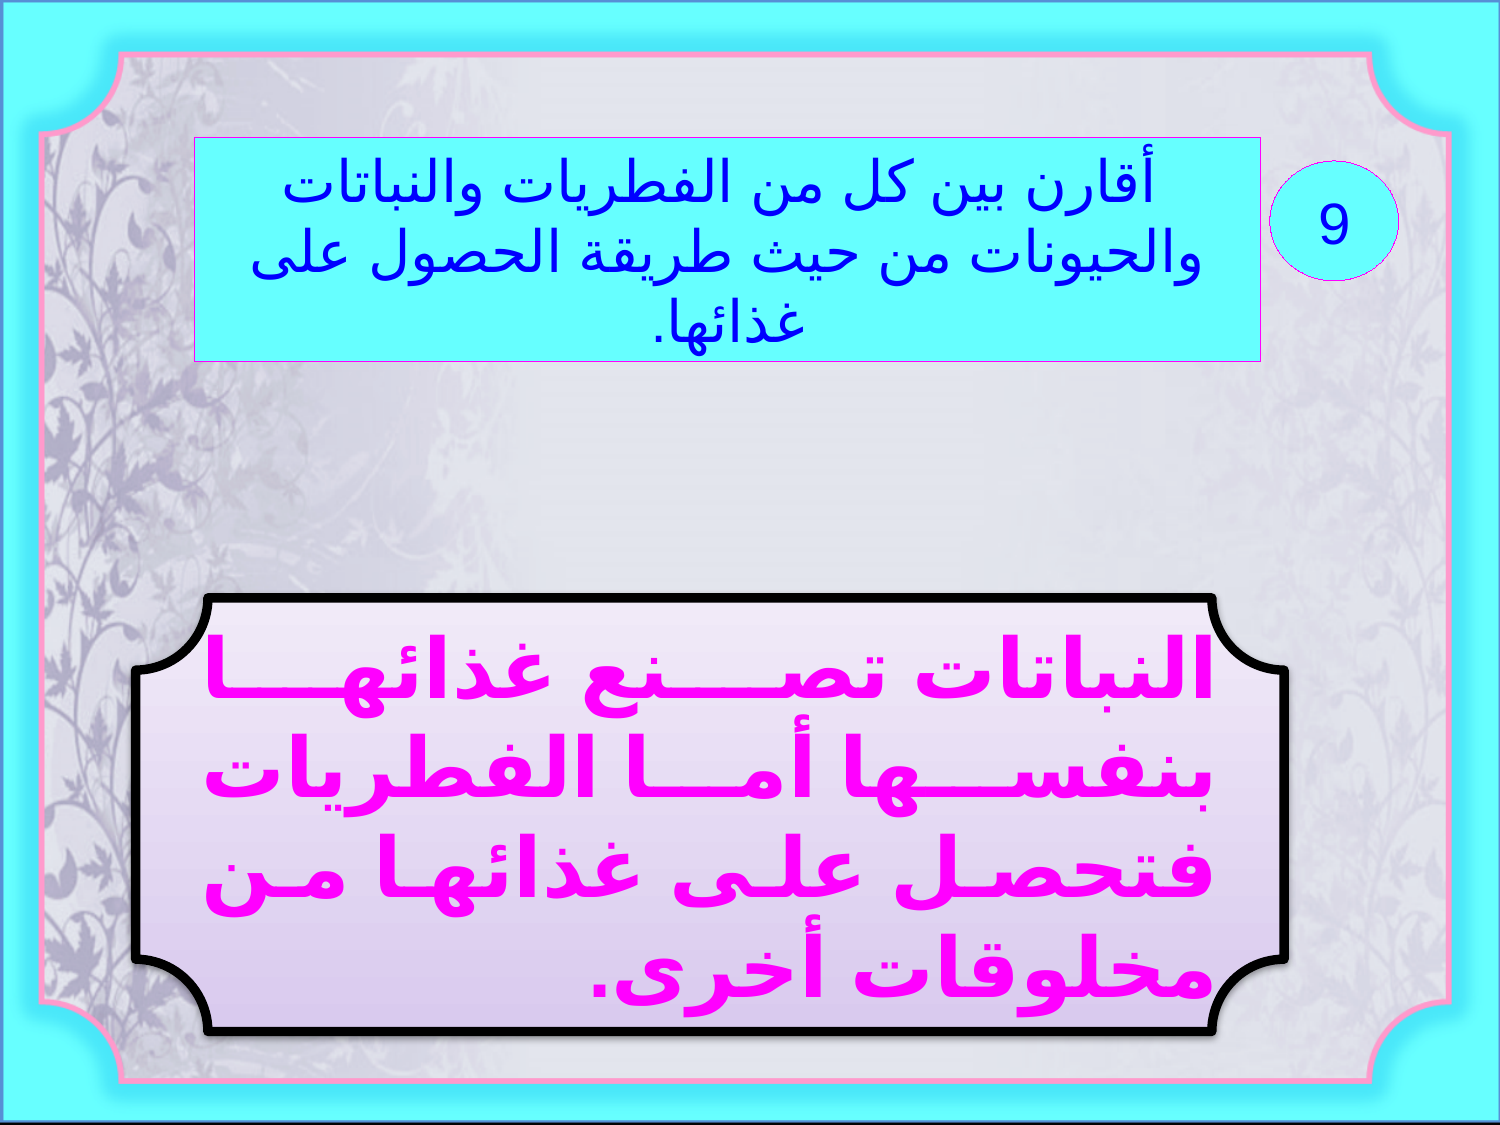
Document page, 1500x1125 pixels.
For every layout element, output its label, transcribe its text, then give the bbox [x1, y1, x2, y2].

text_box 9 [1269, 160, 1399, 281]
text_box النباتات تصنع غذائها بنفسها أما الفطريات فتحصل على غذائها من مخلوقات أخرى. [134, 597, 1285, 1033]
picture [0, 0, 1500, 1125]
text_box أقارن بين كل من الفطريات والنباتات والحيونات من حيث طريقة الحصول على غذائها. [194, 137, 1261, 362]
footer [512, 1042, 988, 1103]
